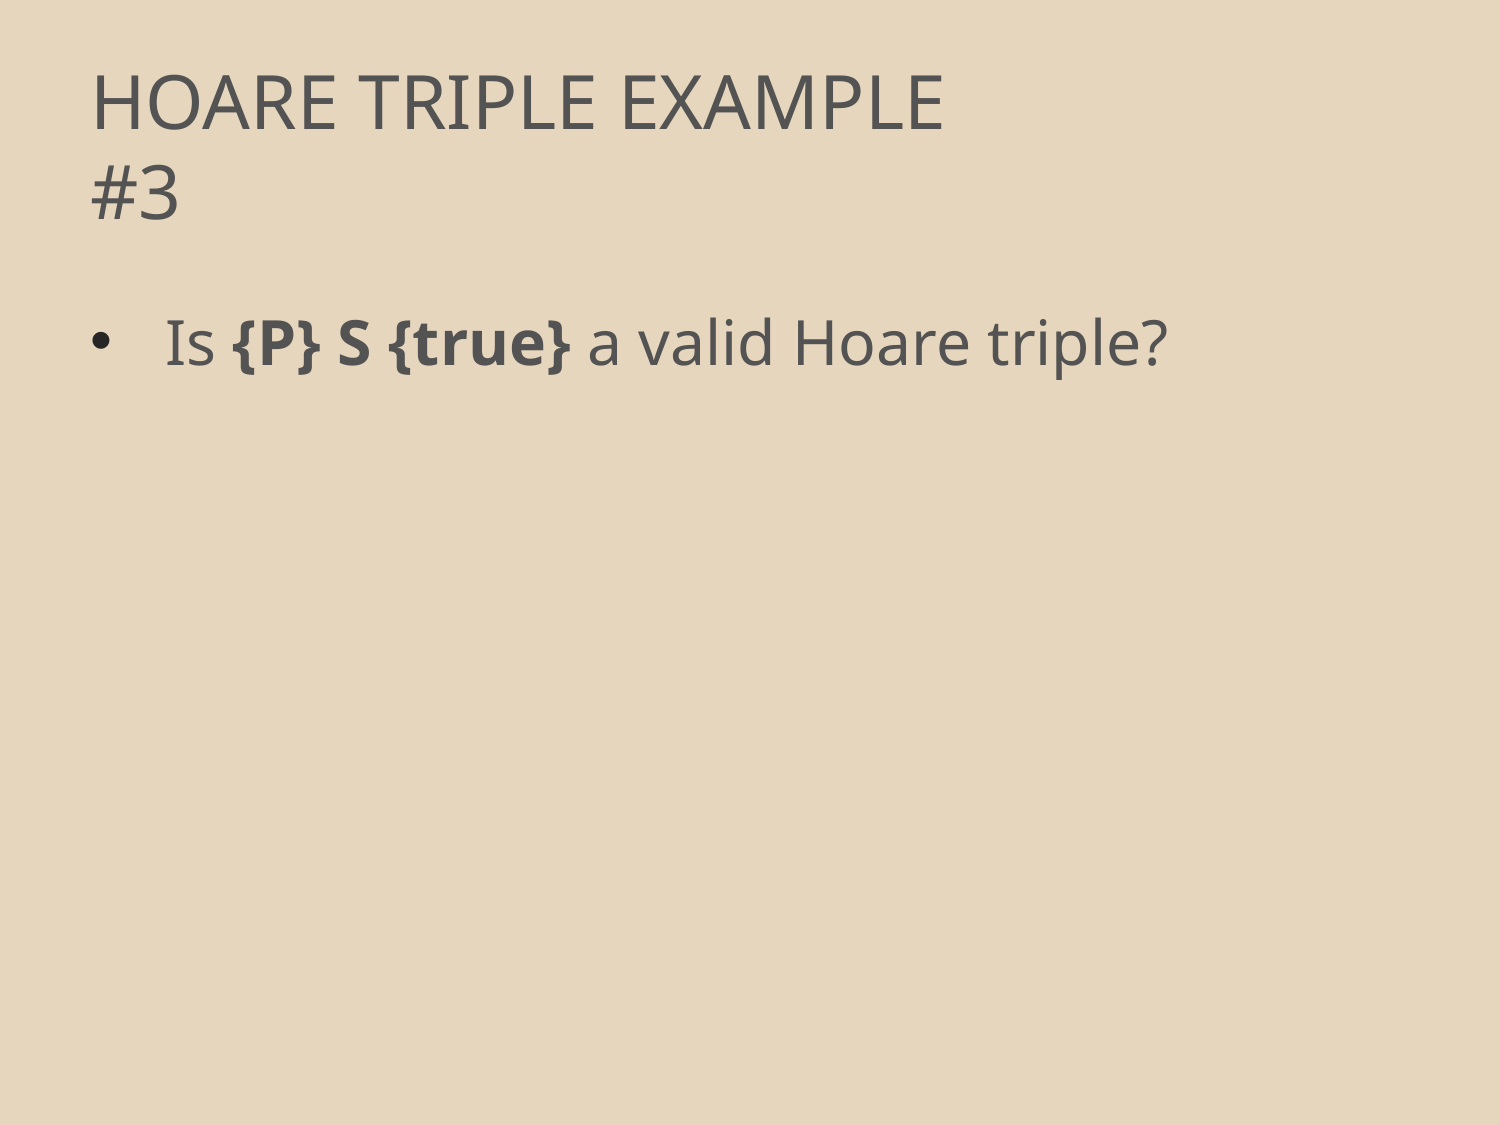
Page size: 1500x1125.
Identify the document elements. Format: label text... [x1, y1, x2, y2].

list Is {P} S {true} a valid Hoare triple? [75, 287, 1325, 1005]
title HOARE TRIPLE EXAMPLE #3 [75, 25, 1025, 250]
